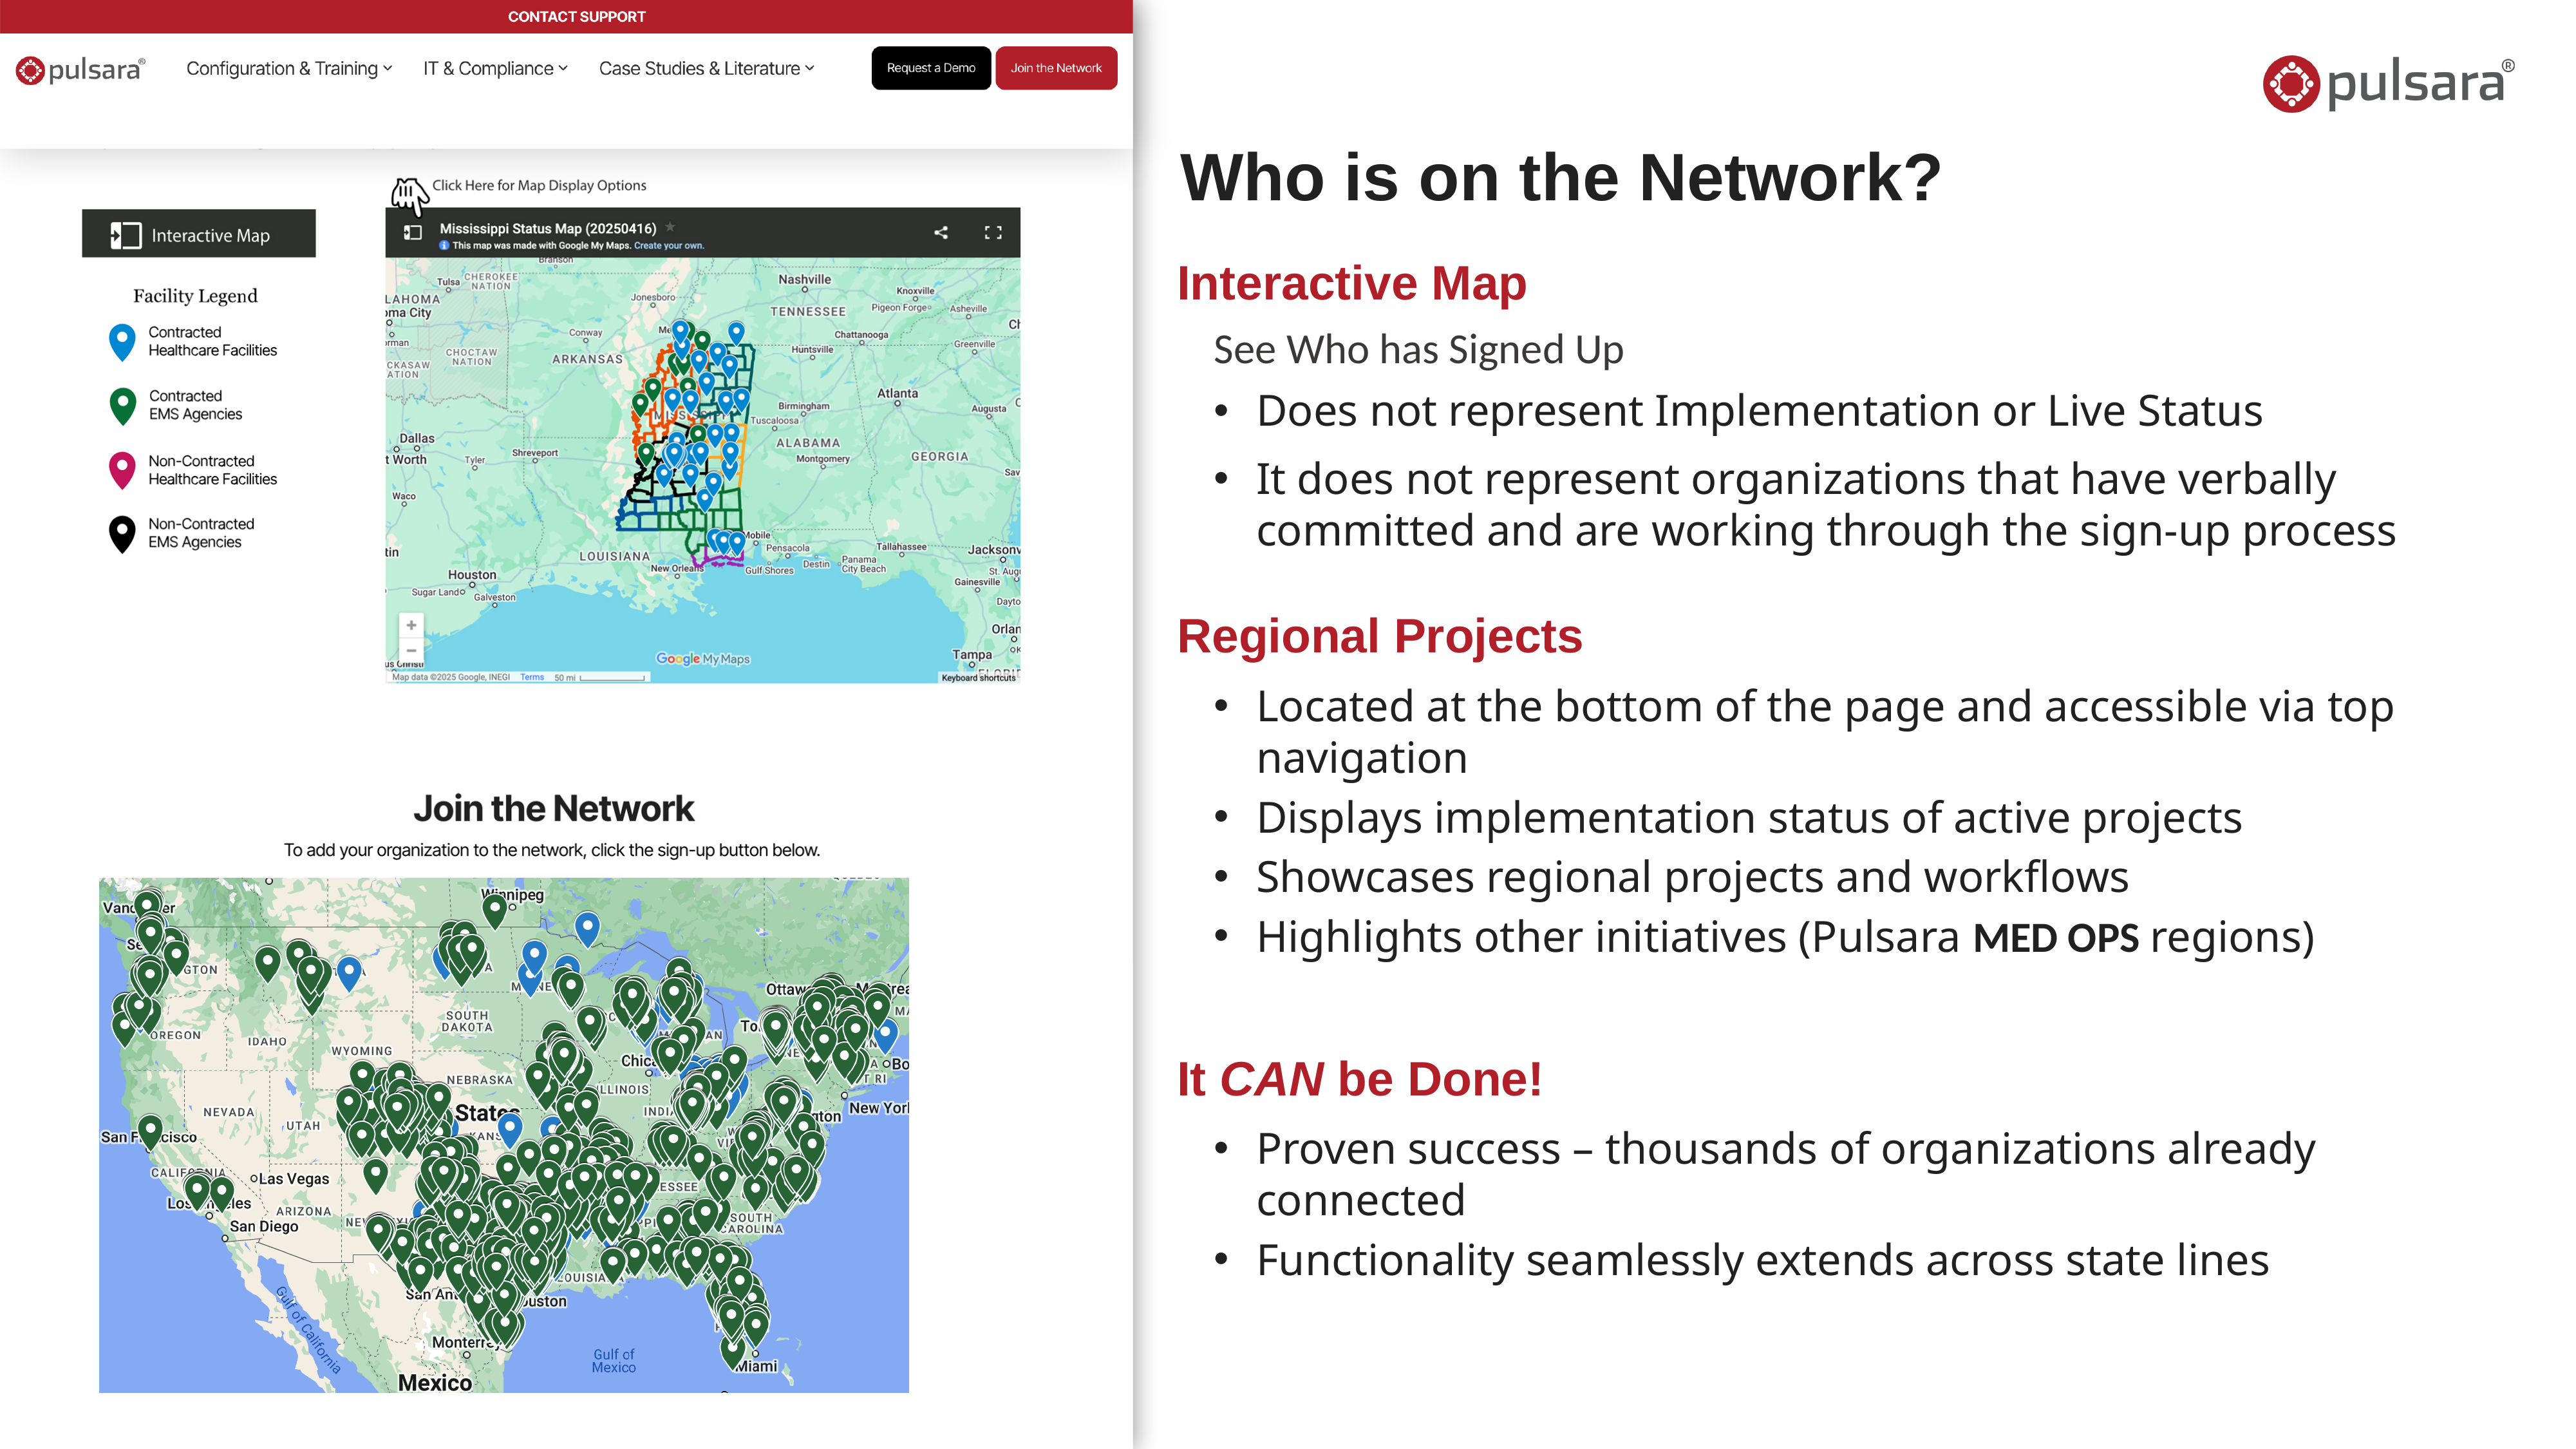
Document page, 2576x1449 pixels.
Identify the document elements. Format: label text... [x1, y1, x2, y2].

picture [0, 0, 1134, 1449]
text_box Interactive Map See Who has Signed Up Does not represent Implementation or Live Status It does not represent organizations that have verbally committed and are working through the sign-up process Regional Projects Located at the bottom of the page and accessible via top navigation Displays implementation status of active projects Showcases regional projects and workflows Highlights other initiatives (Pulsara MED OPS regions) It CAN be Done! Proven success – thousands of organizations already connected Functionality seamlessly extends across state lines [1177, 253, 2509, 1393]
picture [2263, 55, 2515, 113]
text_box Who is on the Network? [1180, 142, 2505, 249]
